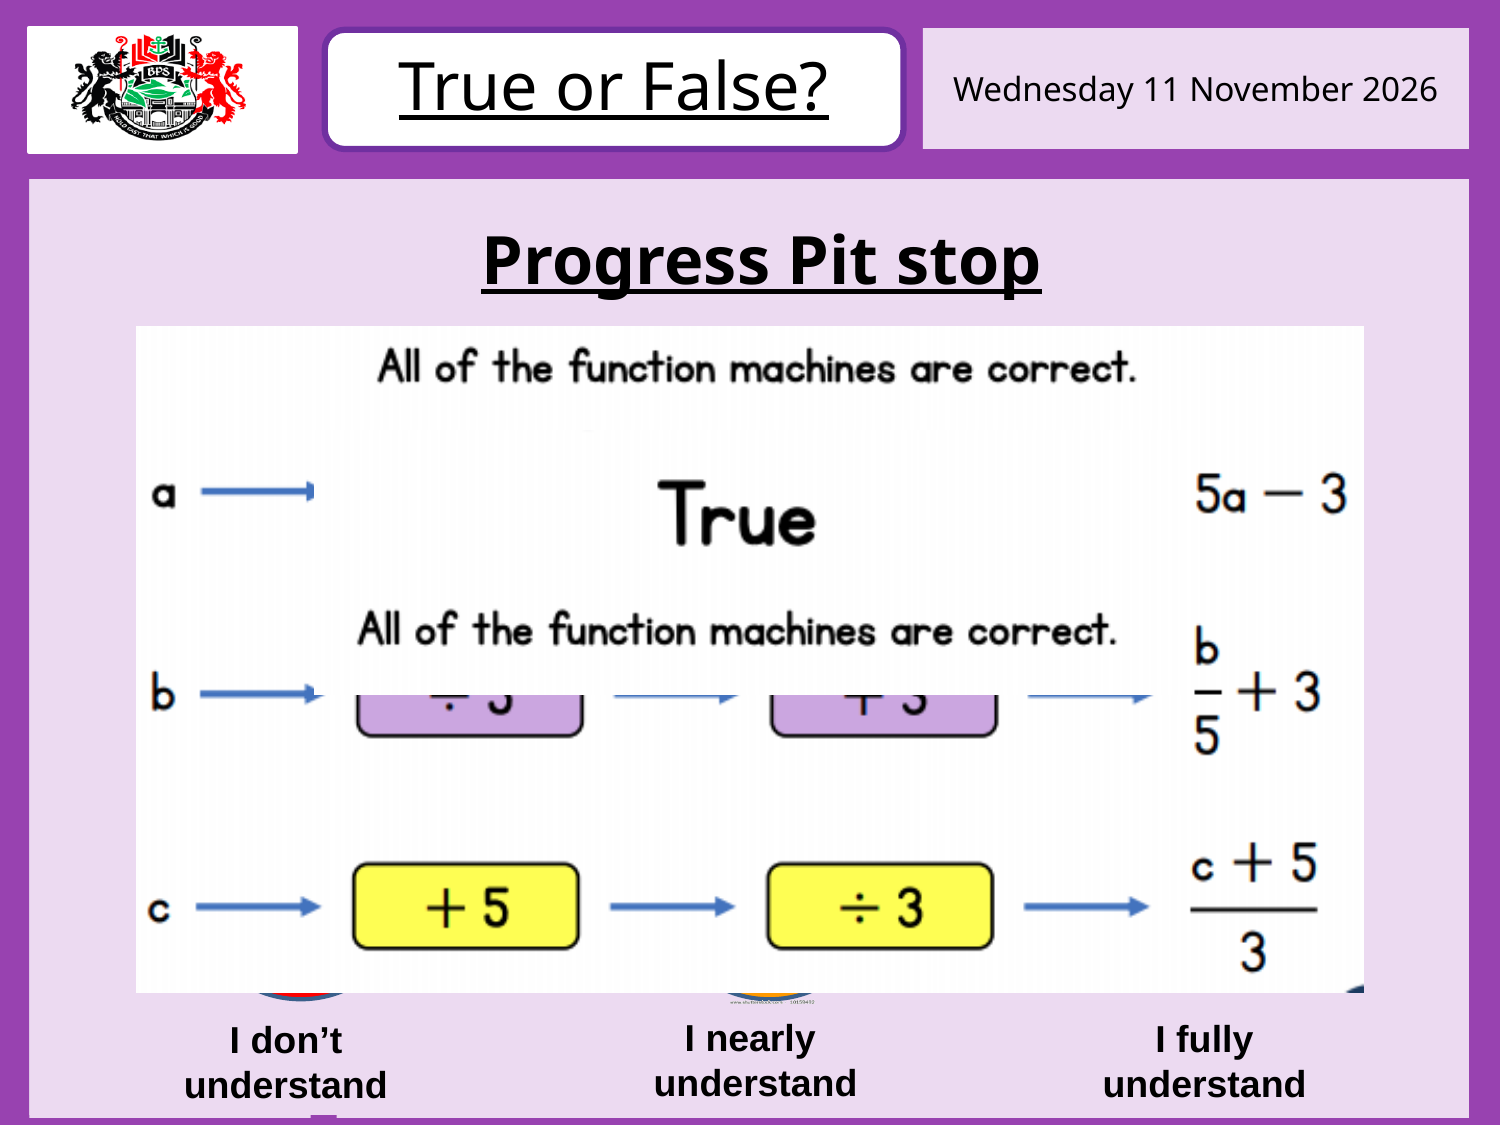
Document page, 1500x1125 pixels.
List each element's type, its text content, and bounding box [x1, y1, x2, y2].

text_box [322, 27, 906, 152]
text_box True or False? [361, 36, 867, 131]
picture [0, 0, 1500, 1125]
